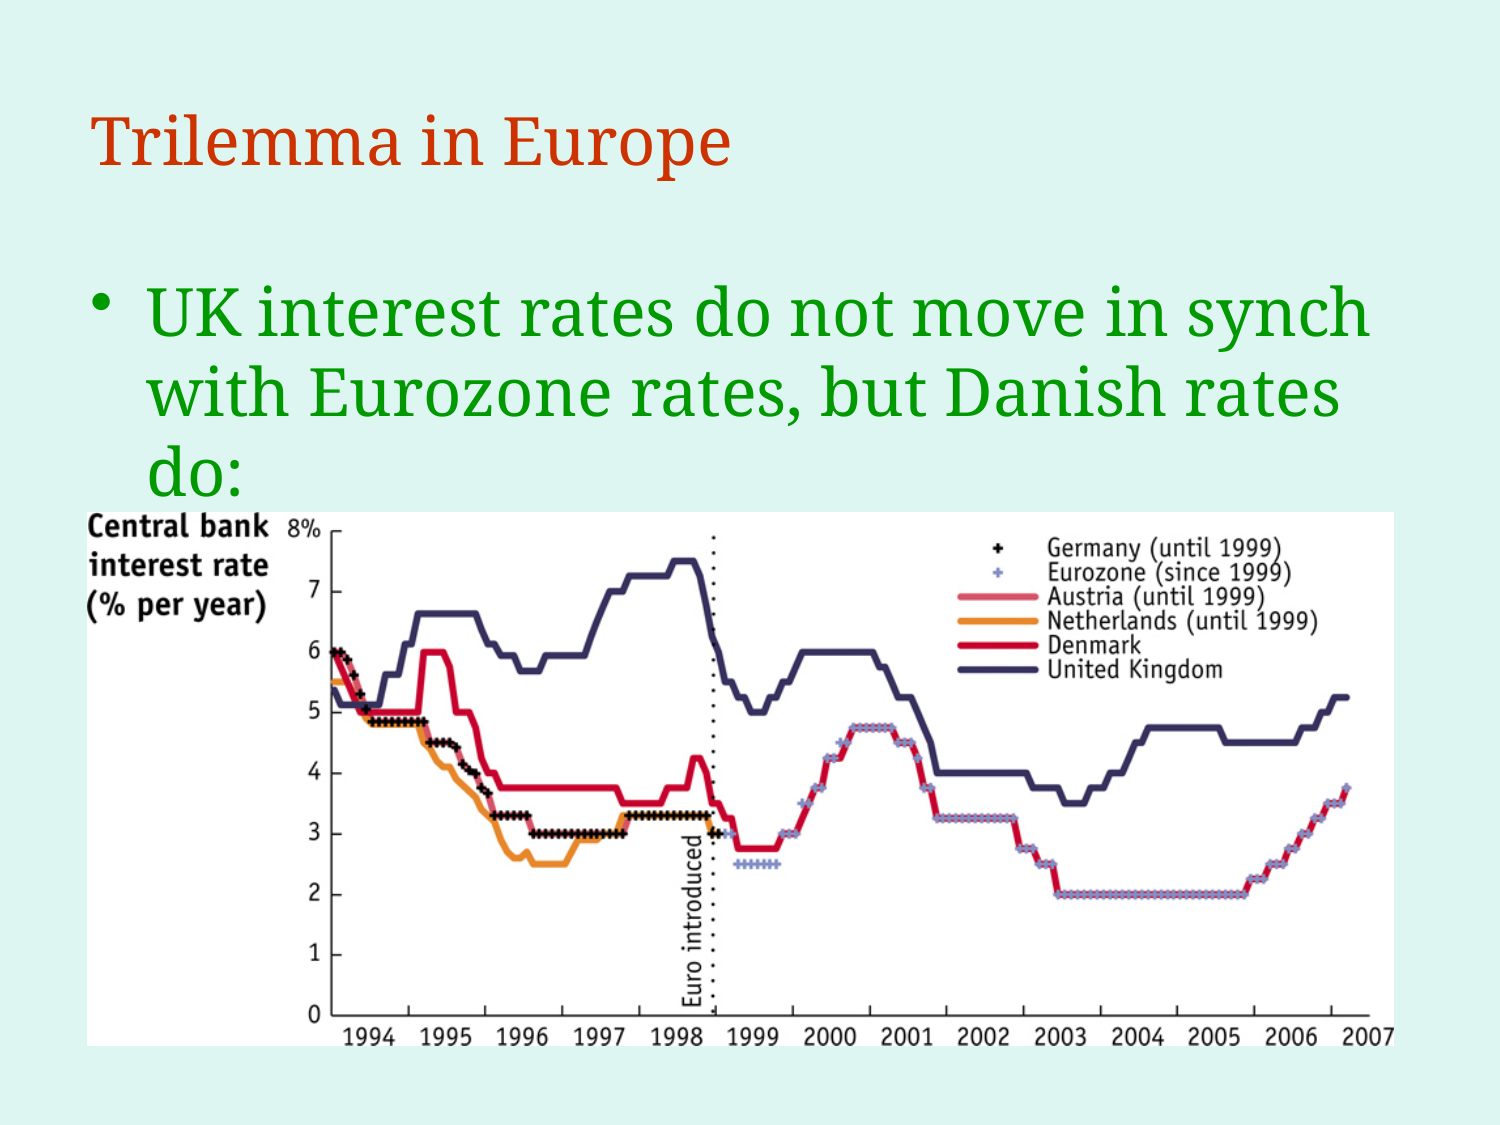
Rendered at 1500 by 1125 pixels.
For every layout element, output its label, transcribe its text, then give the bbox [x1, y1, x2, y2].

list UK interest rates do not move in synch with Eurozone rates, but Danish rates do: [74, 262, 1426, 1006]
title Trilemma in Europe [74, 44, 1426, 233]
picture [87, 512, 1395, 1046]
